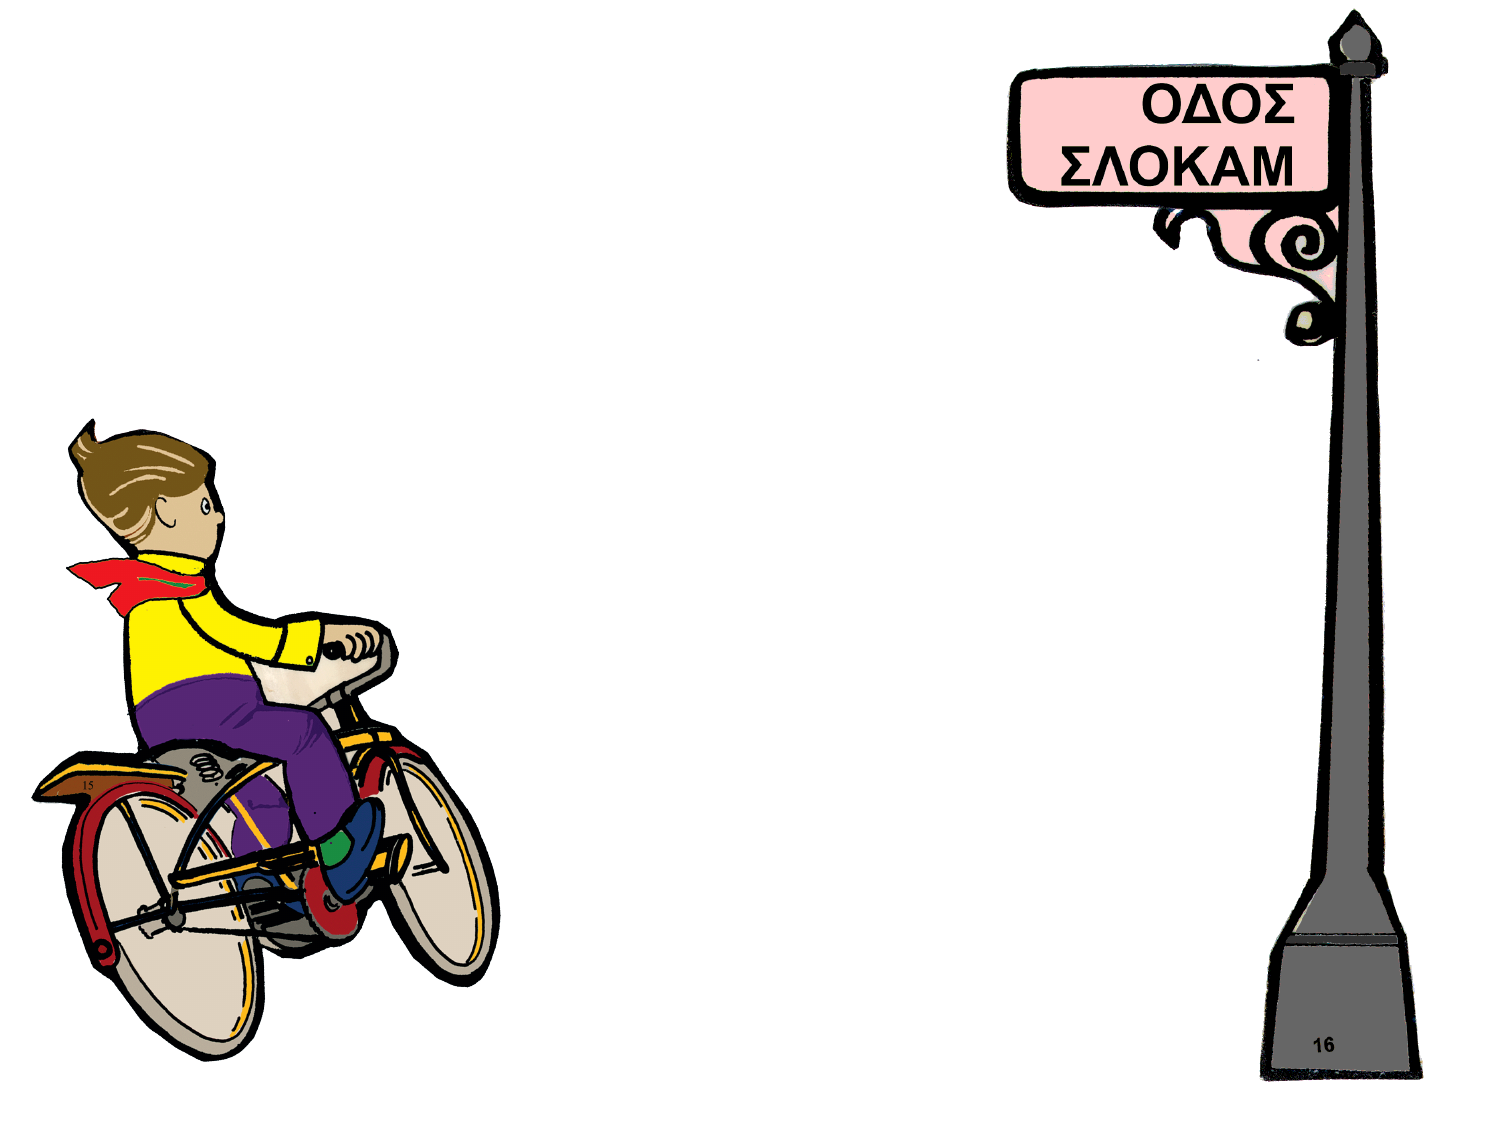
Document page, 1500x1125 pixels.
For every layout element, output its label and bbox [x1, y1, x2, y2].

picture [938, 0, 1432, 1125]
picture [11, 408, 565, 1078]
